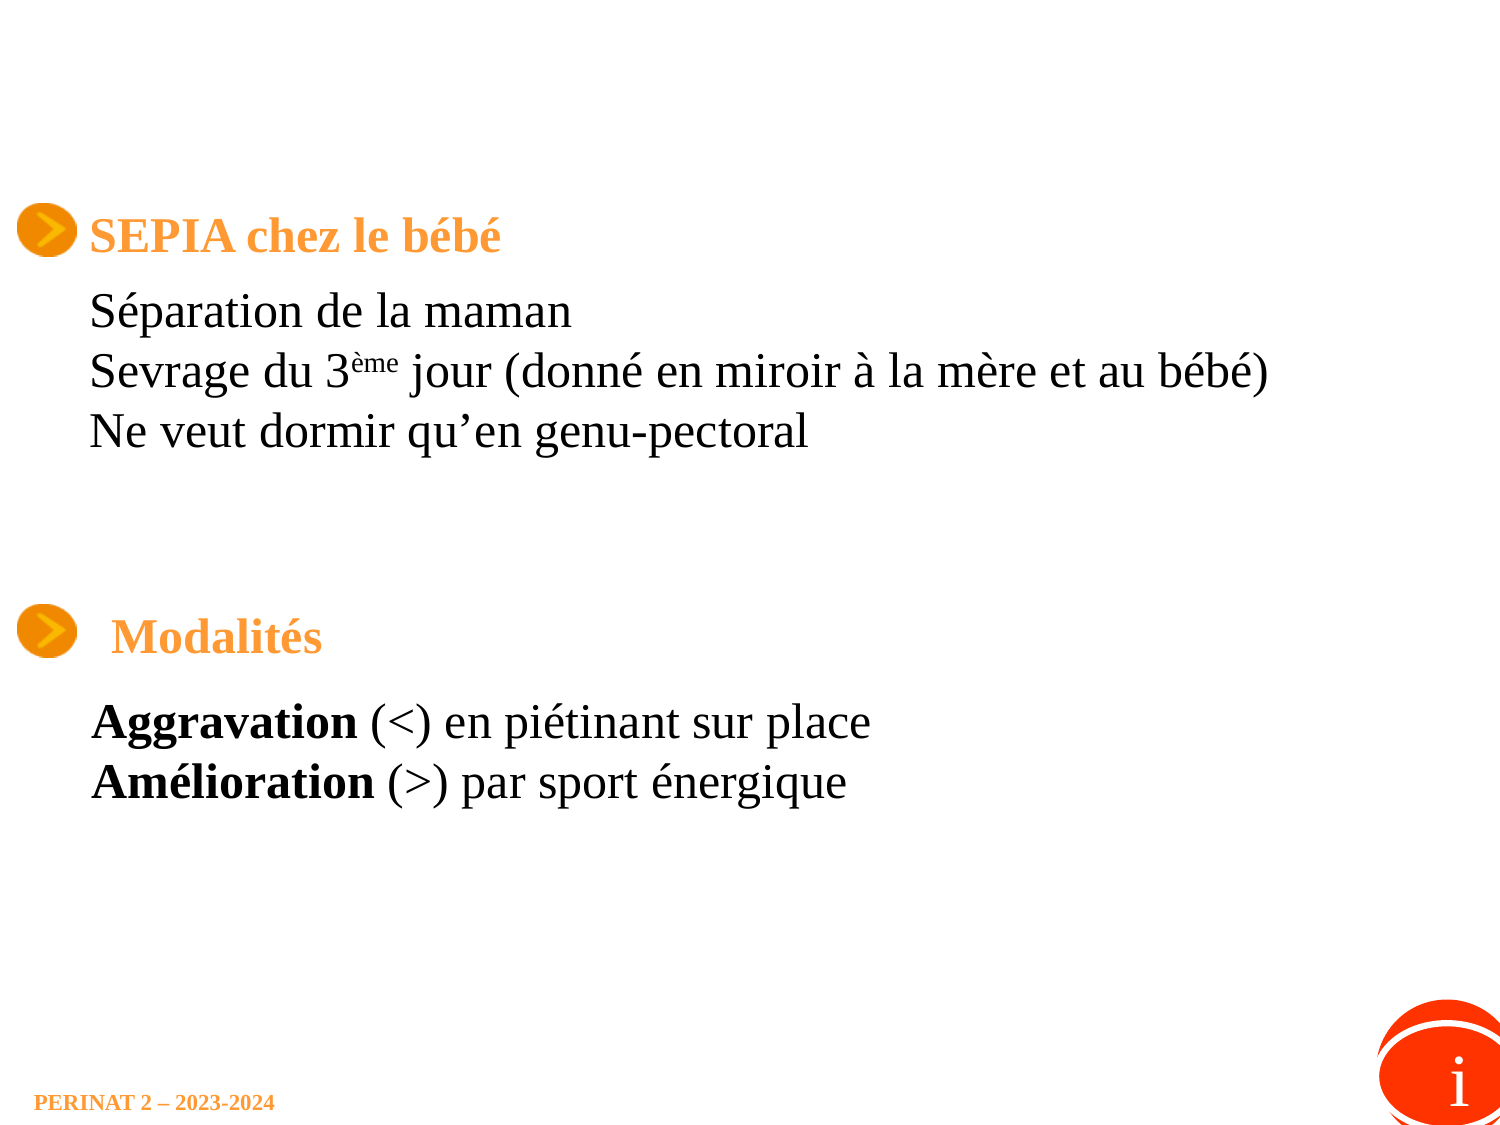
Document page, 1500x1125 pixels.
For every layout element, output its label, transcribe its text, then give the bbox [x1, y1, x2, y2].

list Séparation de la maman Sevrage du 3ème jour (donné en miroir à la mère et au bébé) Ne veut dormir qu’en genu-pectoral [75, 270, 1425, 511]
text_box Aggravation (<) en piétinant sur place Amélioration (>) par sport énergique [76, 681, 1329, 817]
picture [17, 202, 78, 257]
text_box Modalités [96, 597, 361, 670]
title SEPIA chez le bébé [75, 196, 1425, 268]
picture [17, 604, 78, 658]
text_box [1375, 999, 1500, 1125]
